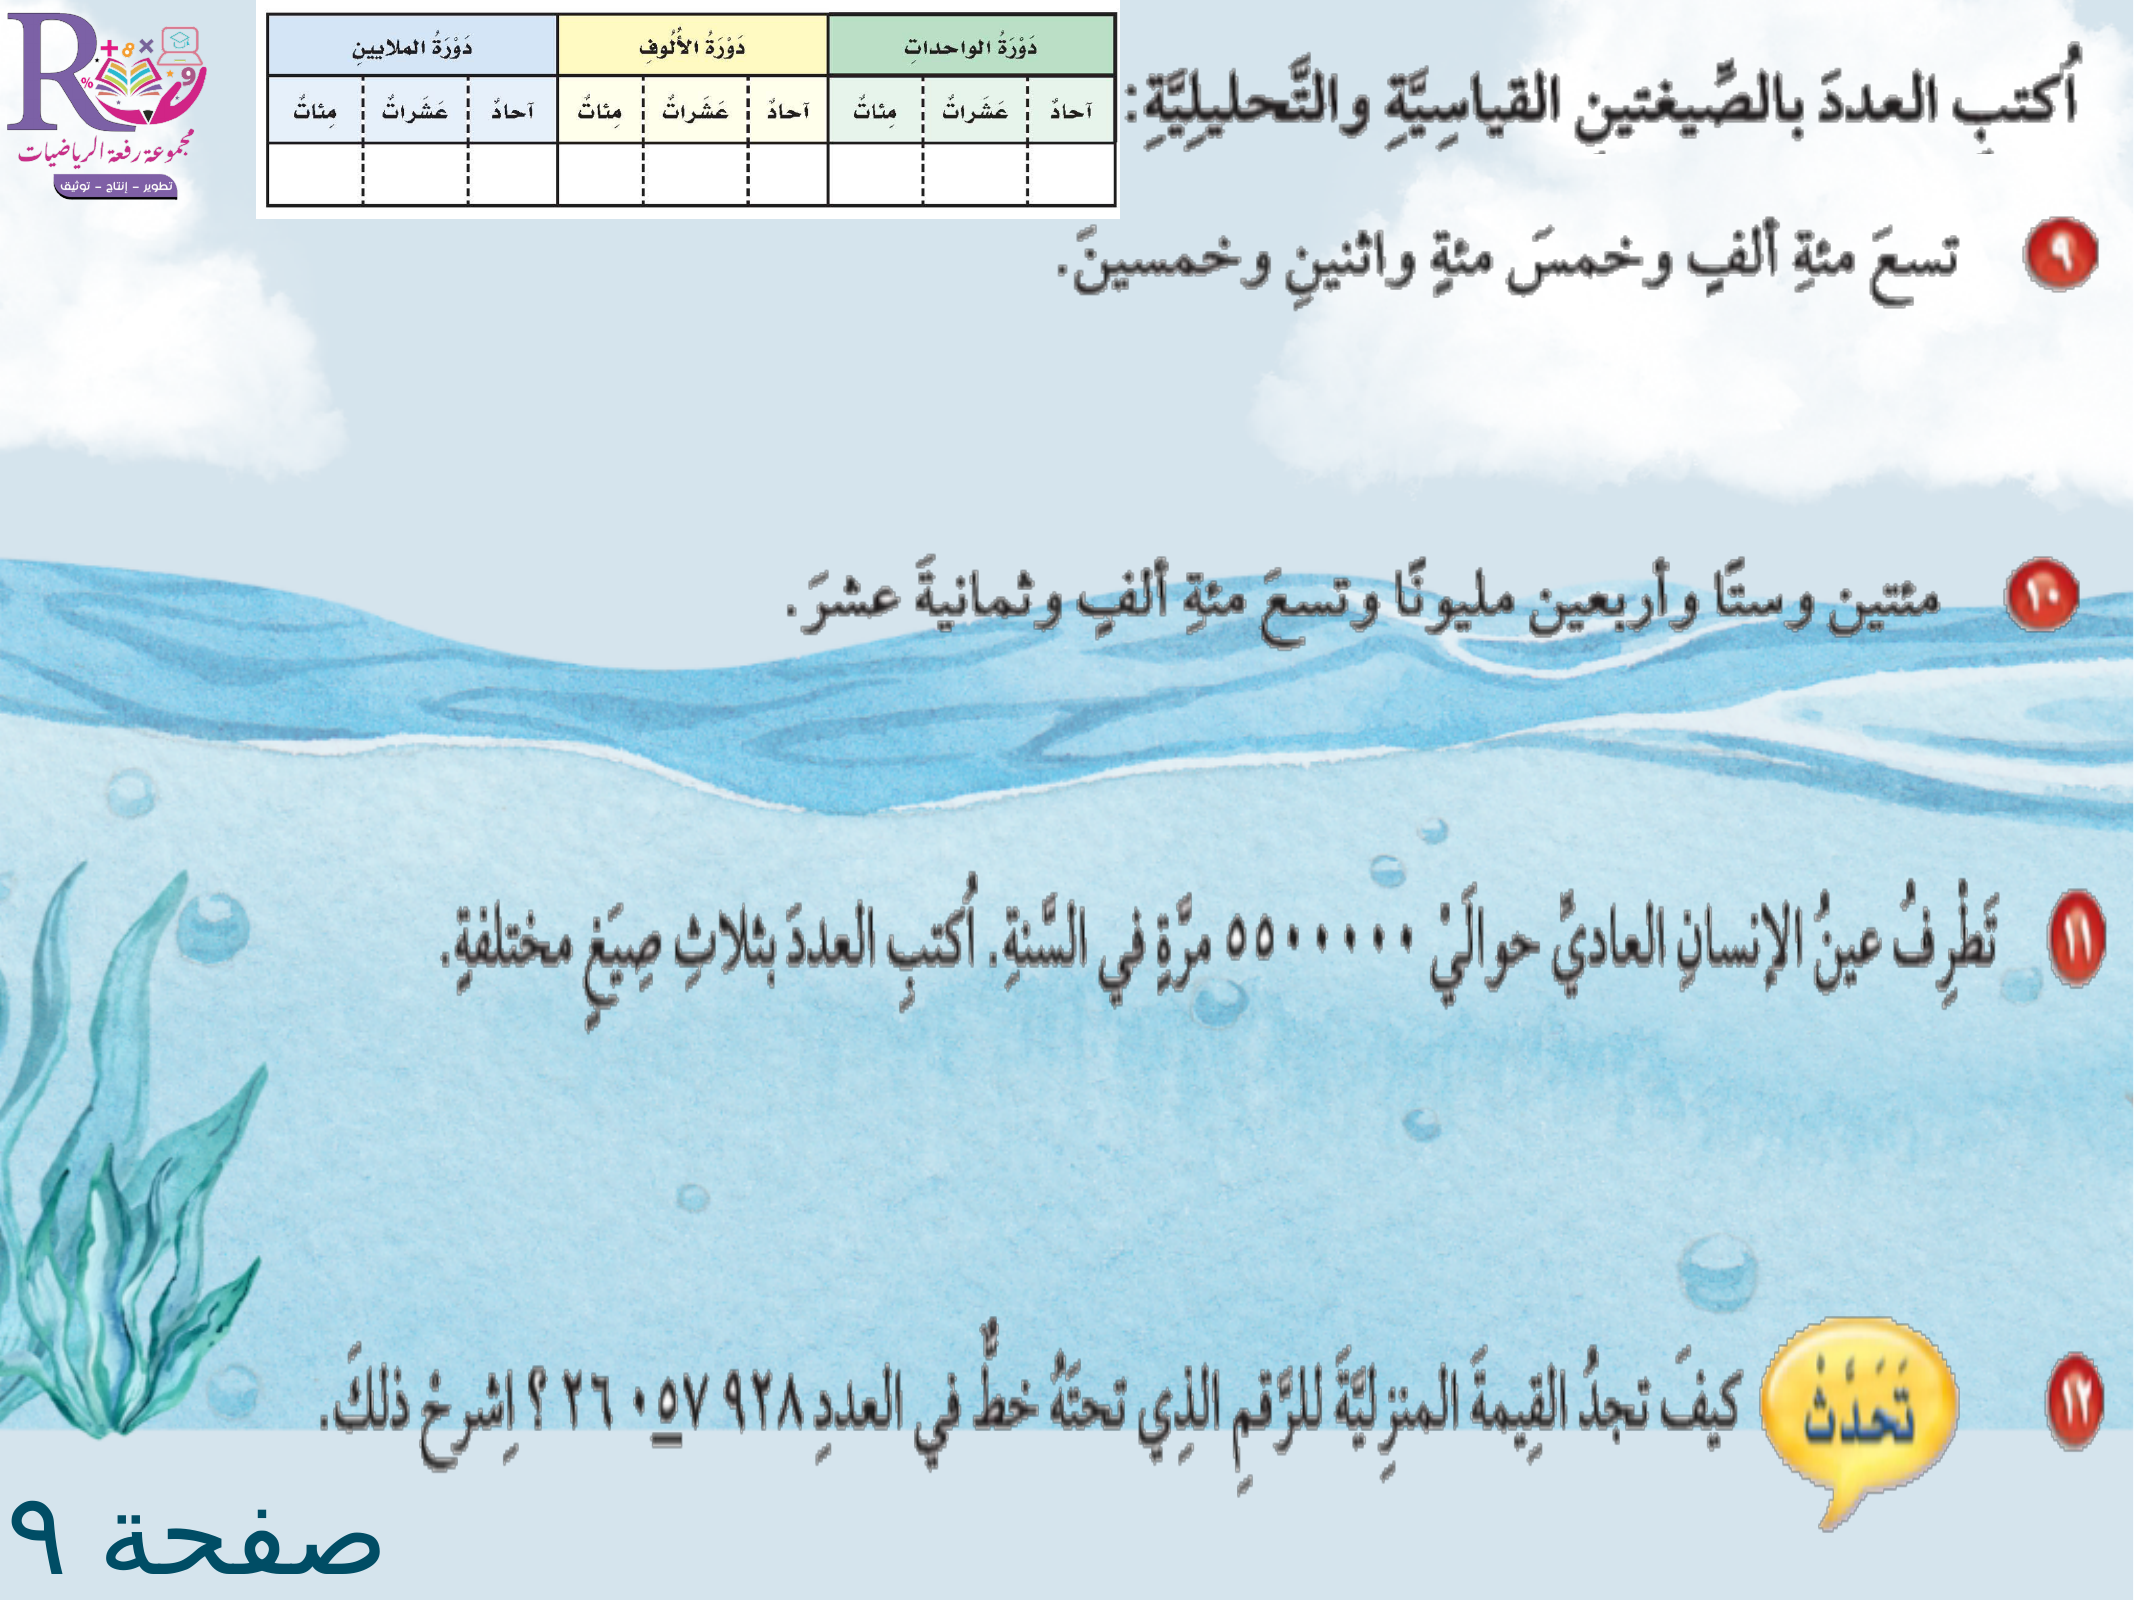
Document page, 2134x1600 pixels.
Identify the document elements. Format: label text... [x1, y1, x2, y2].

text_box صفحة ١٩ [0, 1451, 398, 1600]
picture [0, 0, 2134, 1600]
picture [345, 1543, 368, 1549]
